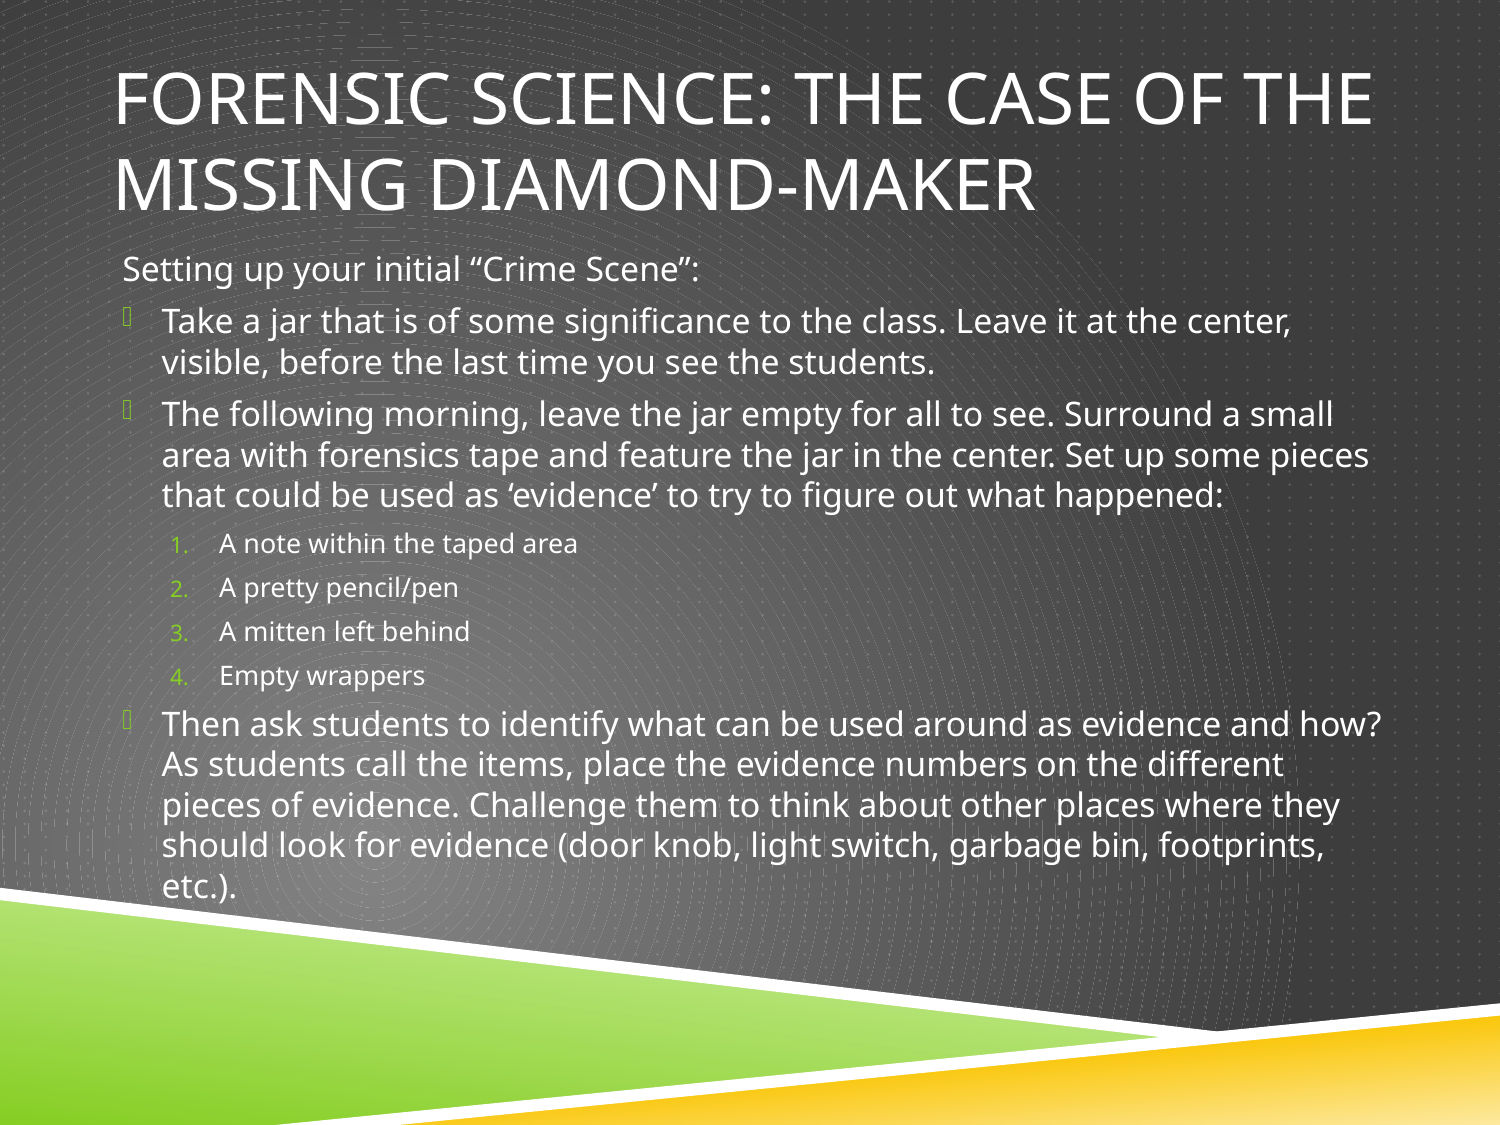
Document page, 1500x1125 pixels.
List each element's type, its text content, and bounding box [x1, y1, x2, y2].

list Setting up your initial “Crime Scene”: Take a jar that is of some significance to the class. Leave it at the center, visible, before the last time you see the students. The following morning, leave the jar empty for all to see. Surround a small area with forensics tape and feature the jar in the center. Set up some pieces that could be used as ‘evidence’ to try to figure out what happened: A note within the taped area A pretty pencil/pen A mitten left behind Empty wrappers Then ask students to identify what can be used around as evidence and how? As students call the items, place the evidence numbers on the different pieces of evidence. Challenge them to think about other places where they should look for evidence (door knob, light switch, garbage bin, footprints, etc.). [112, 240, 1388, 923]
title Forensic Science: The Case of the Missing Diamond-Maker [112, 45, 1388, 233]
